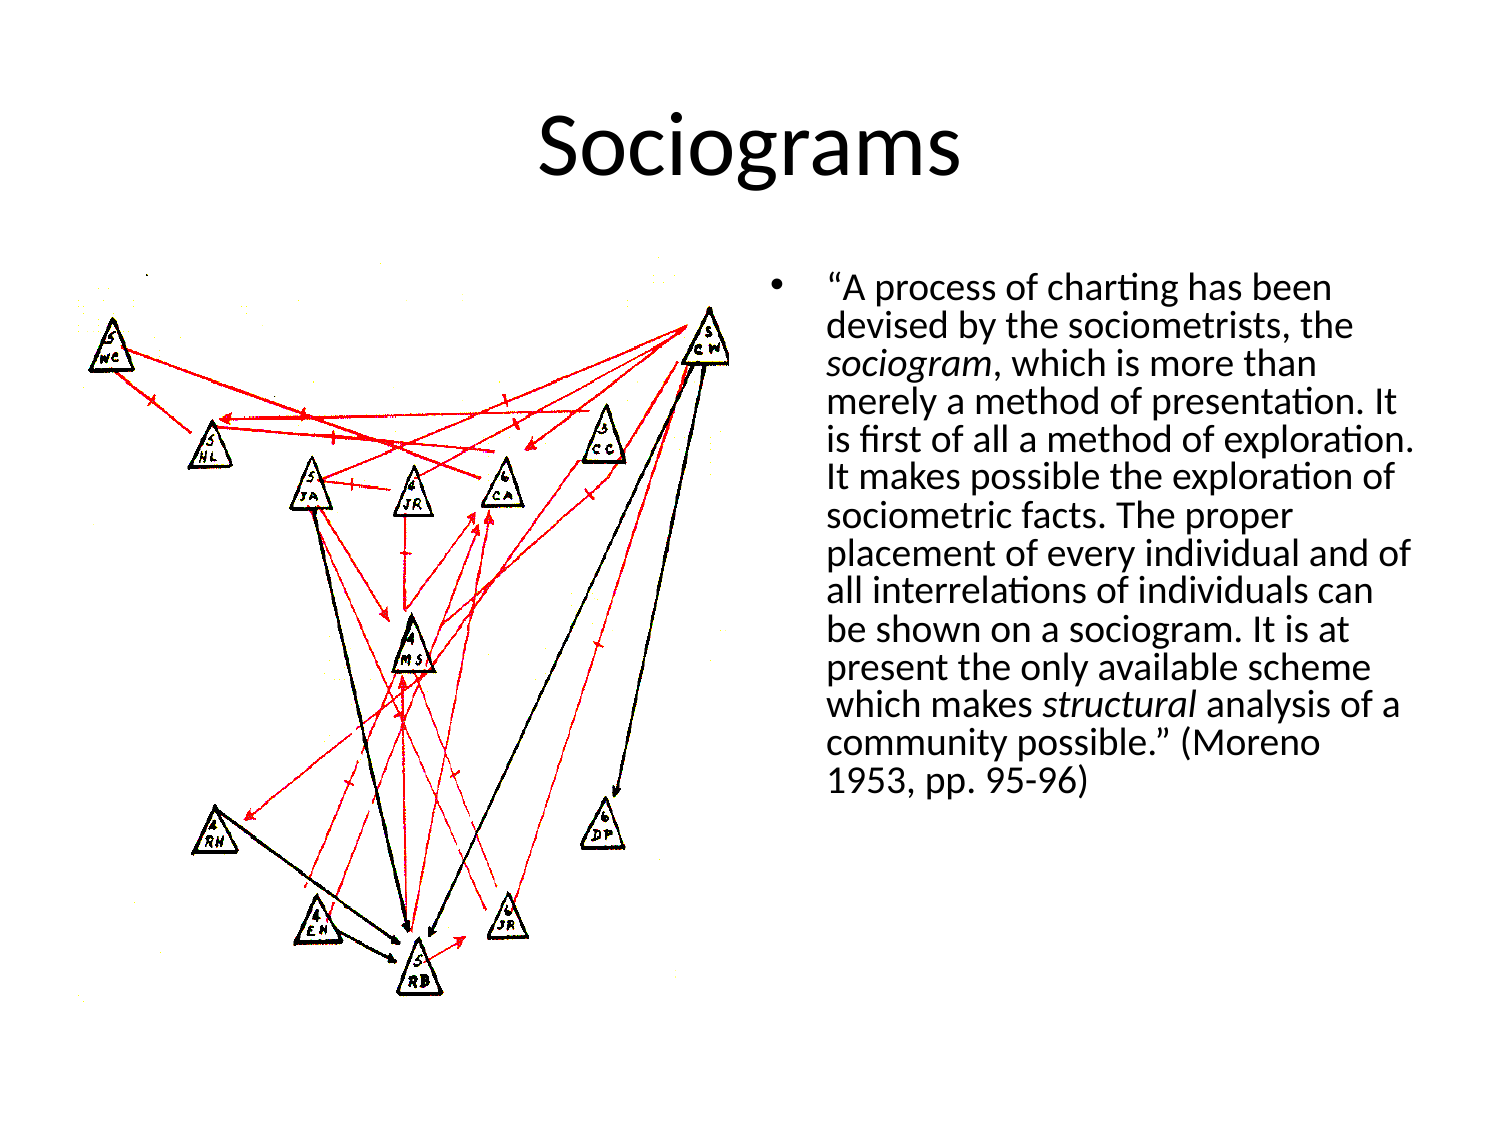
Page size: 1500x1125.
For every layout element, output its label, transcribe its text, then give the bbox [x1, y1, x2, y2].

picture [74, 243, 738, 1012]
title Sociograms [74, 44, 1426, 234]
list “A process of charting has been devised by the sociometrists, the sociogram, which is more than merely a method of presentation. It is first of all a method of exploration. It makes possible the exploration of sociometric facts. The proper placement of every individual and of all interrelations of individuals can be shown on a sociogram. It is at present the only available scheme which makes structural analysis of a community possible.” (Moreno 1953, pp. 95-96) [761, 261, 1426, 1006]
